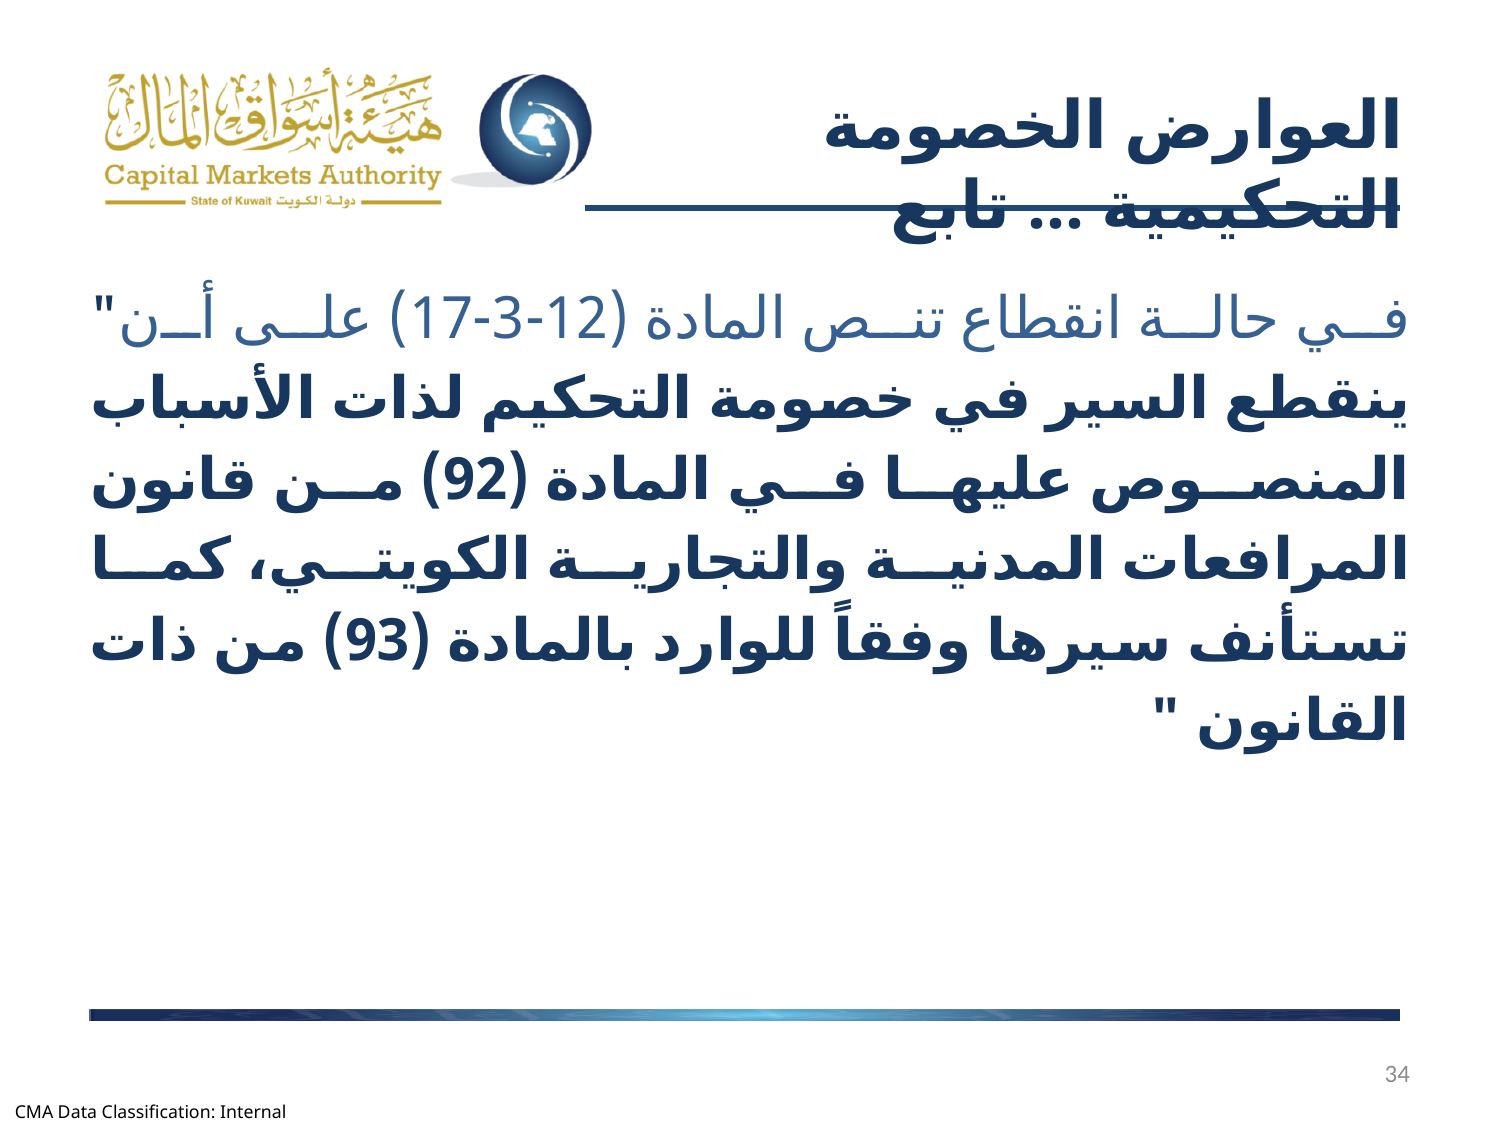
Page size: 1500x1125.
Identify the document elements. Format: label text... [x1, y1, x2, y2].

list في حالة انقطاع تنص المادة (12-3-17) على أن" ينقطع السير في خصومة التحكيم لذات الأسباب المنصوص عليها في المادة (92) من قانون المرافعات المدنية والتجارية الكويتي، كما تستأنف سيرها وفقاً للوارد بالمادة (93) من ذات القانون " [75, 262, 1425, 1005]
slide_number 34 [1074, 1042, 1425, 1103]
picture [87, 62, 608, 213]
picture [87, 1009, 1401, 1021]
title العوارض الخصومة التحكيمية ... تابع [454, 67, 1419, 256]
